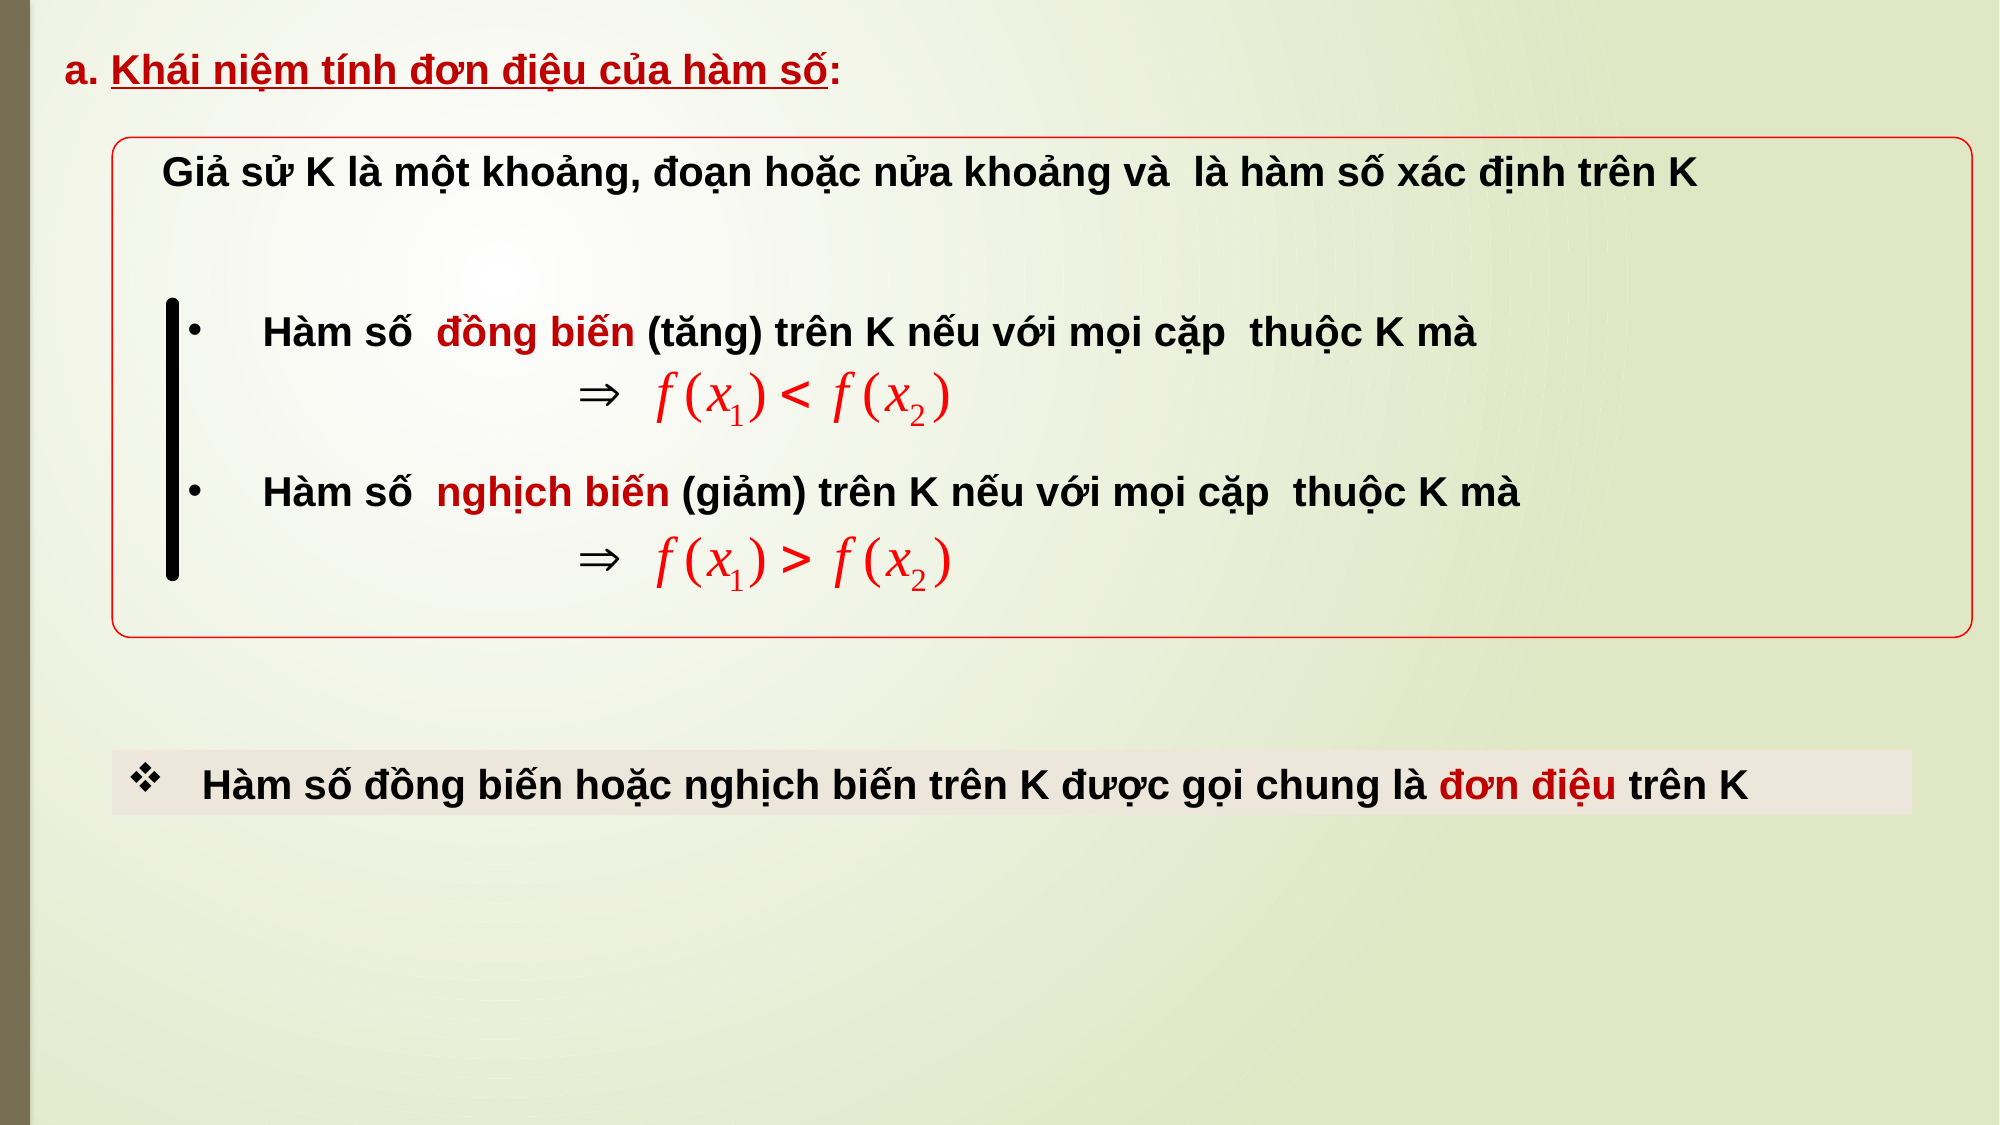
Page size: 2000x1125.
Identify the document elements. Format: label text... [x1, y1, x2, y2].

text_box Hàm số đồng biến hoặc nghịch biến trên K được gọi chung là đơn điệu trên K [112, 750, 1913, 815]
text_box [570, 355, 959, 440]
text_box a. Khái niệm tính đơn điệu của hàm số: [49, 35, 1038, 101]
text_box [570, 520, 964, 605]
text_box [110, 136, 1974, 639]
